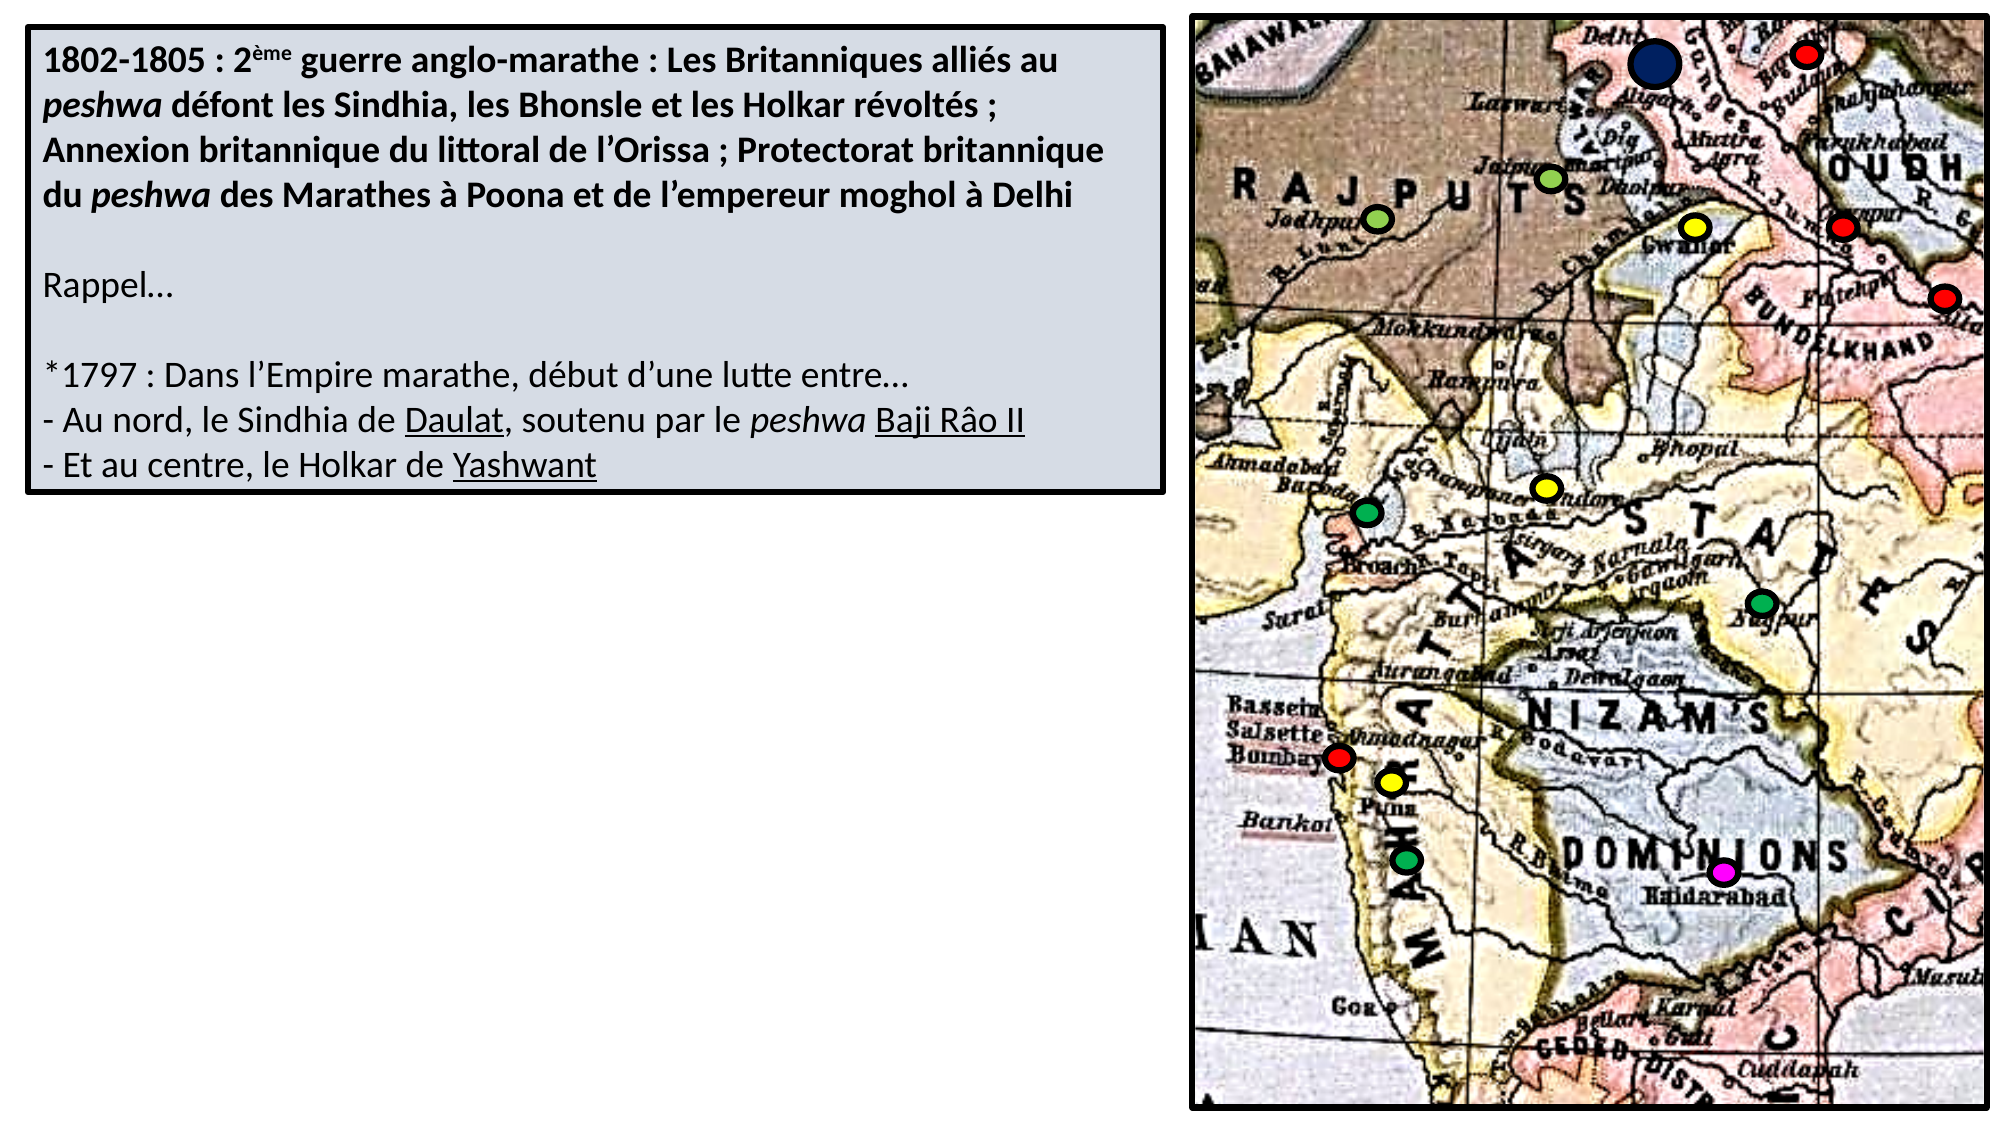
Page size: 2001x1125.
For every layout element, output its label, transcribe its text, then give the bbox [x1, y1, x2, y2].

picture [1195, 19, 1984, 1105]
text_box 1802-1805 : 2ème guerre anglo-marathe : Les Britanniques alliés au peshwa défont les Sindhia, les Bhonsle et les Holkar révoltés ; Annexion britannique du littoral de l’Orissa ; Protectorat britannique du peshwa des Marathes à Poona et de l’empereur moghol à Delhi Rappel… *1797 : Dans l’Empire marathe, début d’une lutte entre… - Au nord, le Sindhia de Daulat, soutenu par le peshwa Baji Râo II - Et au centre, le Holkar de Yashwant [27, 27, 1163, 492]
